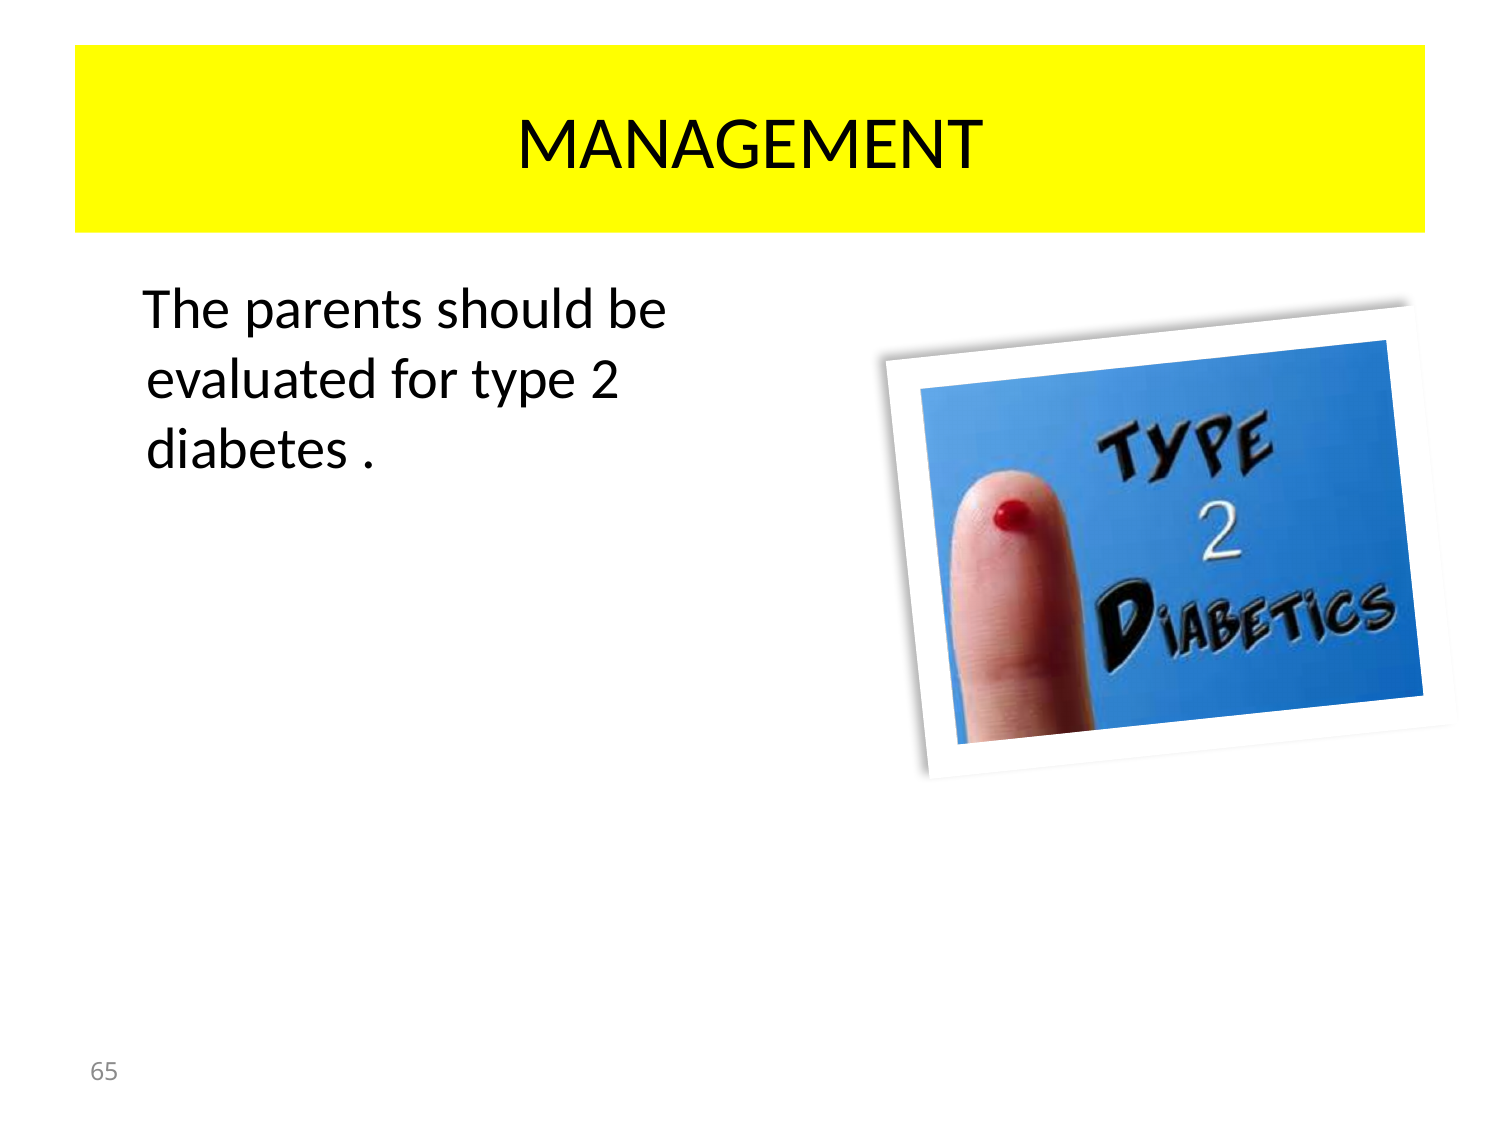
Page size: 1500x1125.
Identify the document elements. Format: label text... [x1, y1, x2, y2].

list The parents should be evaluated for type 2 diabetes . [75, 262, 821, 657]
title MANAGEMENT [75, 45, 1425, 233]
picture [921, 340, 1423, 744]
slide_number 65 [75, 1042, 425, 1103]
